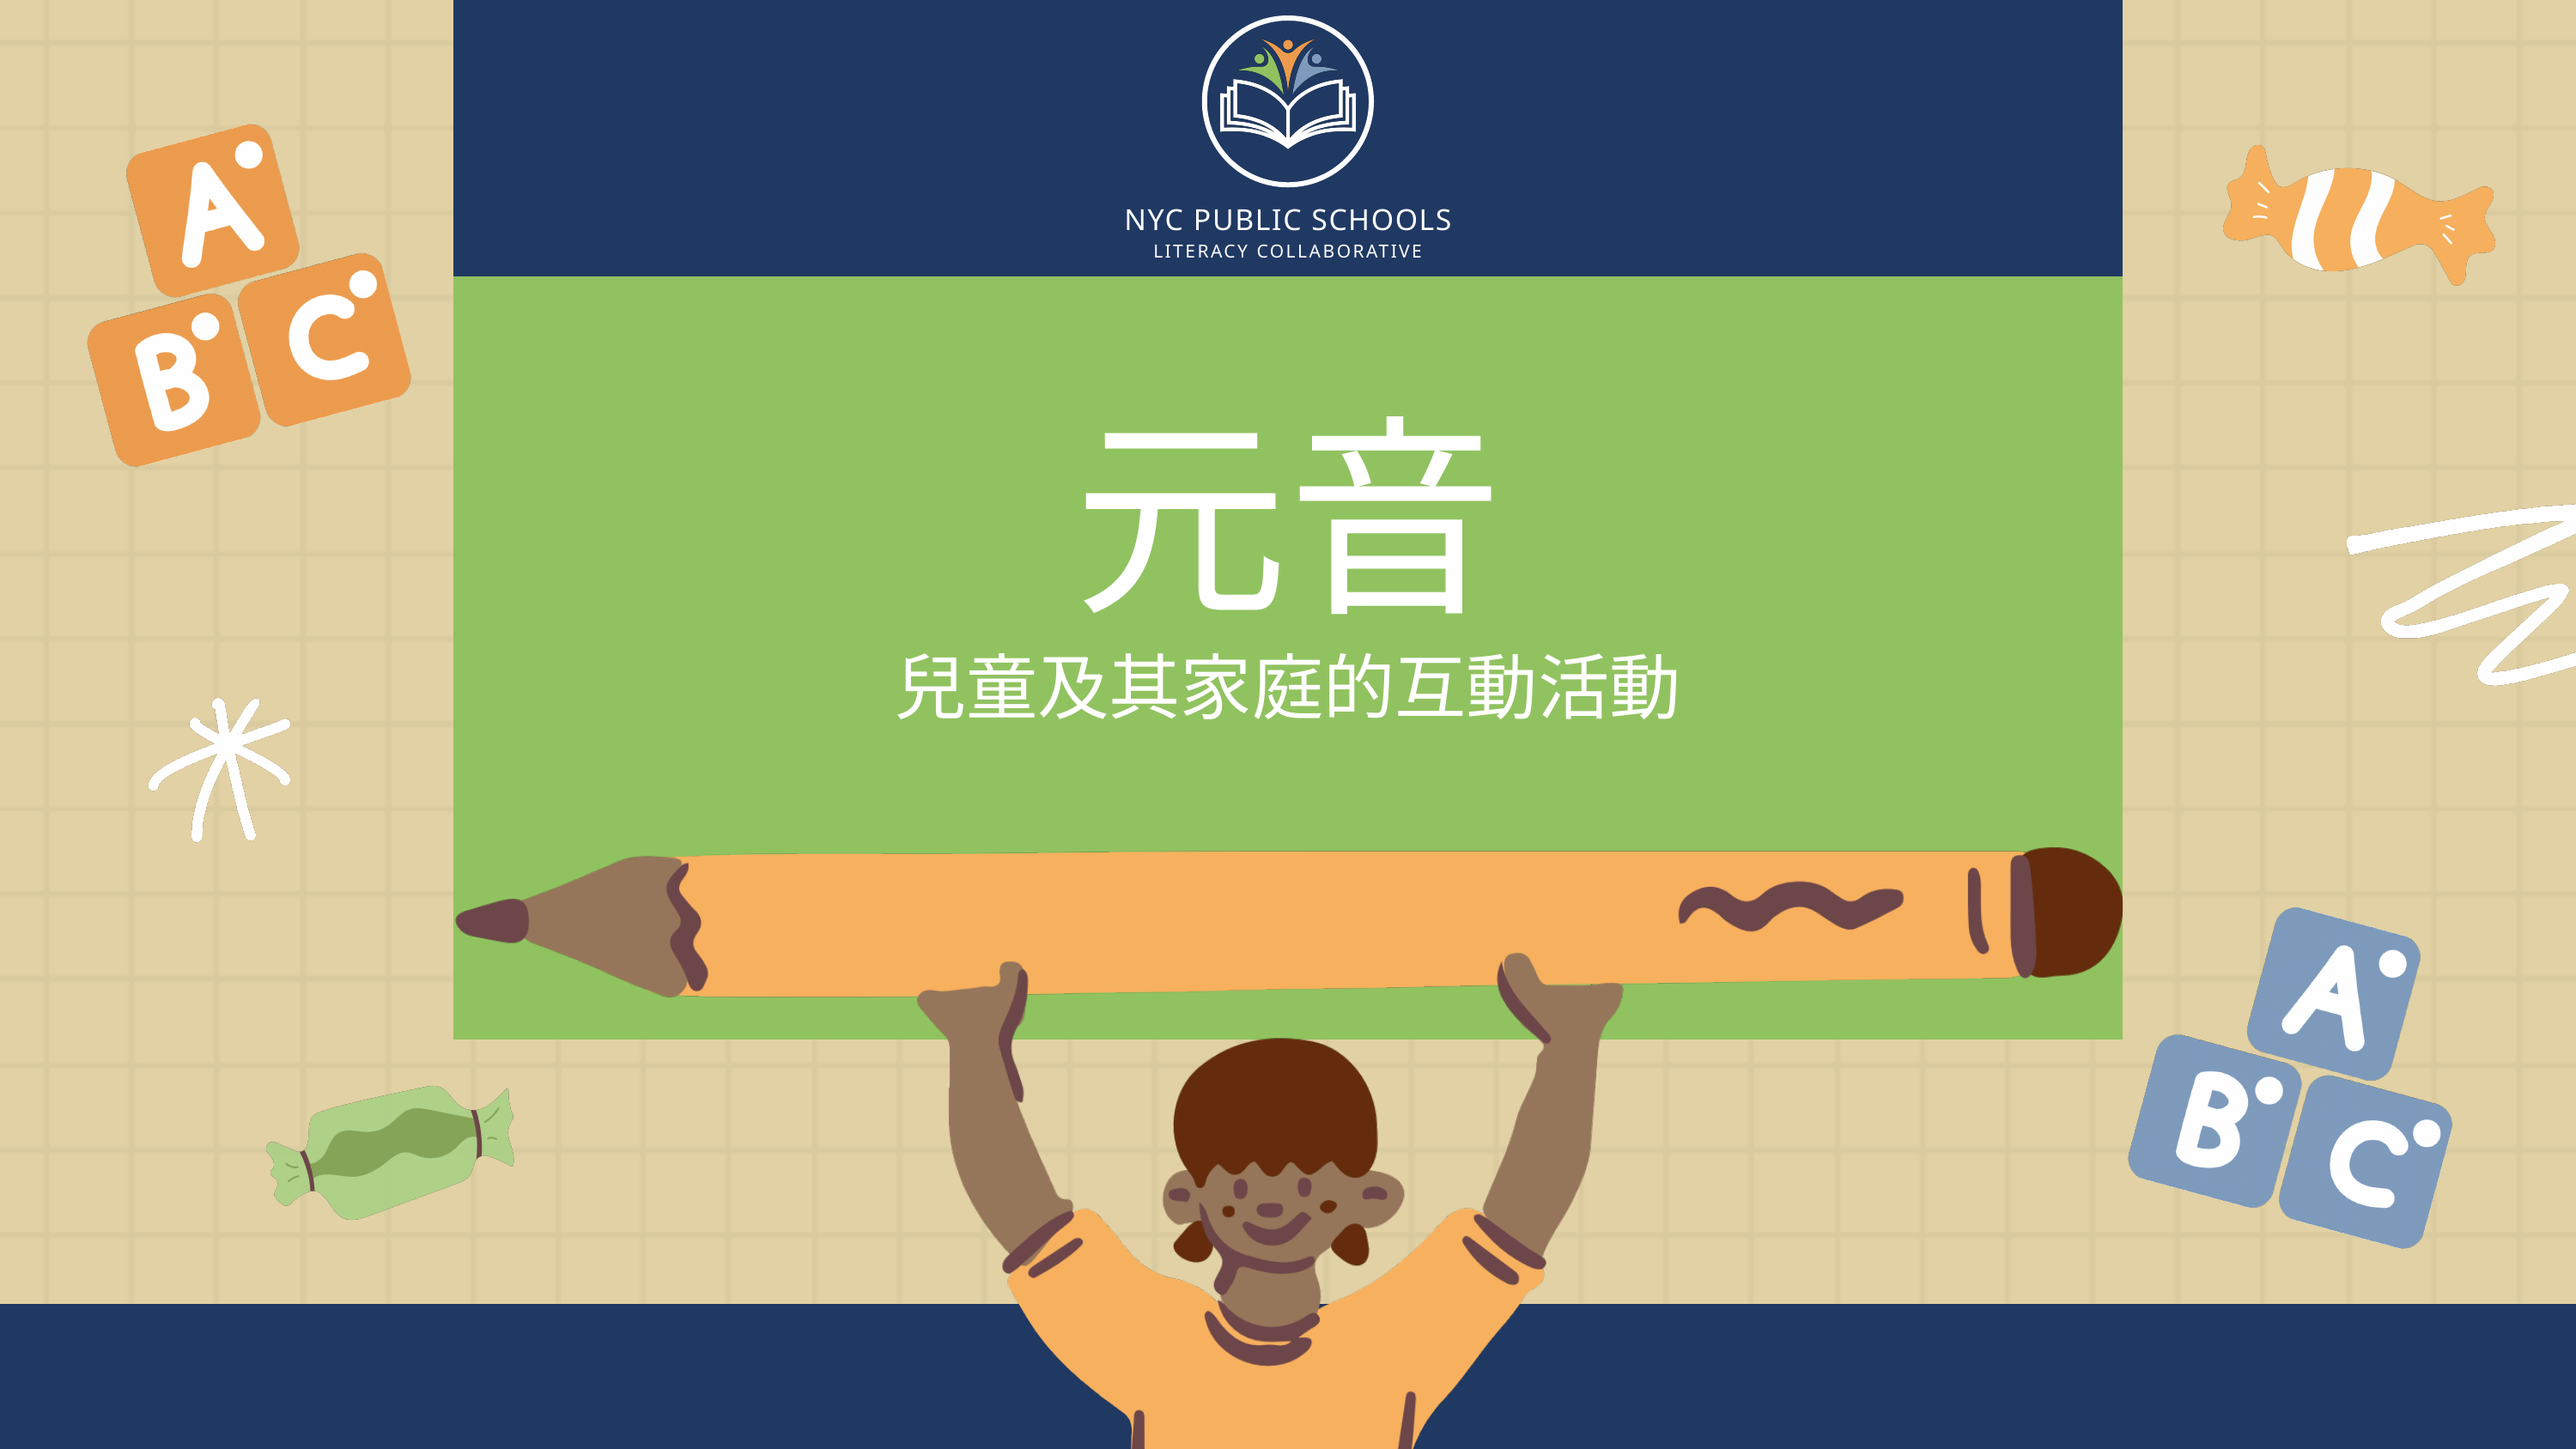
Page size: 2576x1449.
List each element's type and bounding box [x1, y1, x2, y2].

text_box [1096, 15, 1480, 261]
text_box [2129, 1303, 2576, 1449]
text_box [453, 0, 2123, 276]
text_box [453, 285, 2123, 842]
picture [0, 0, 2576, 1449]
text_box [0, 1303, 447, 1449]
